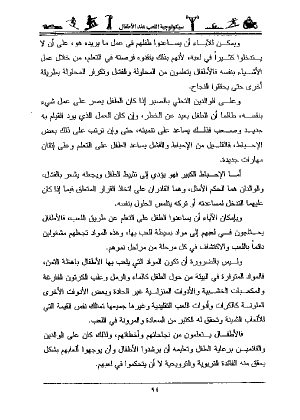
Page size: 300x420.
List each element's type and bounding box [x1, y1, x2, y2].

text_box [31, 15, 266, 392]
